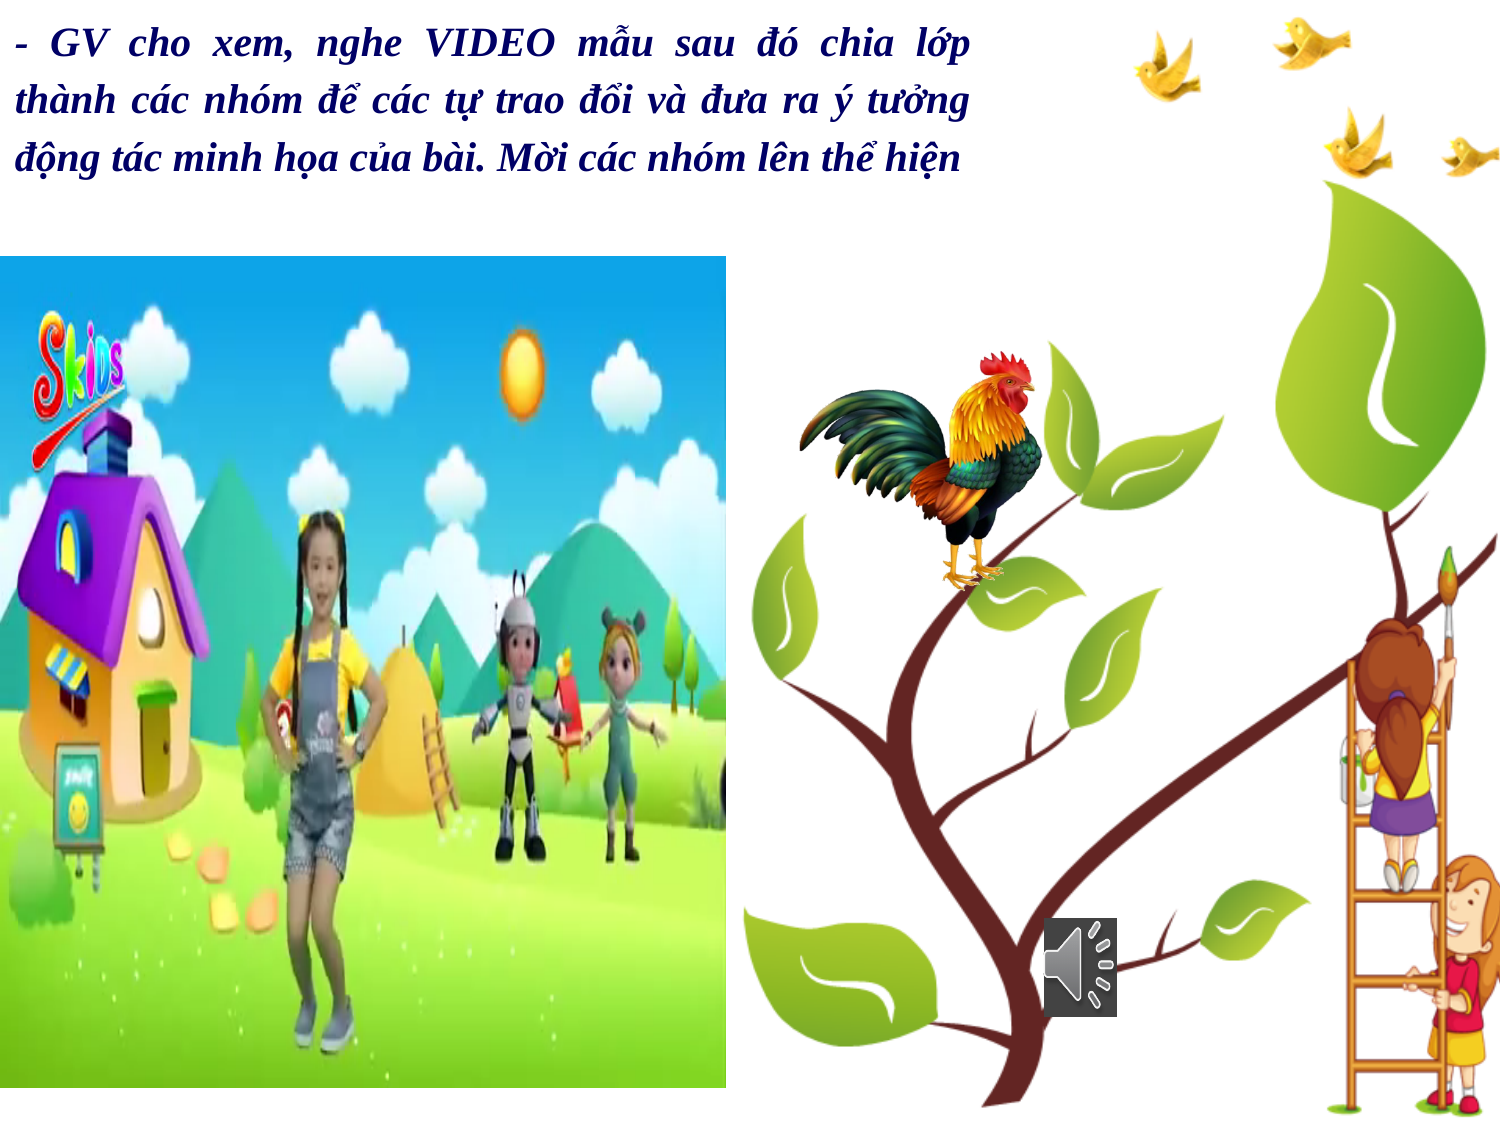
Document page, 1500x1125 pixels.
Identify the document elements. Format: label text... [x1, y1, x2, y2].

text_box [0, 255, 727, 1089]
text_box - GV cho xem, nghe VIDEO mẫu sau đó chia lớp thành các nhóm để các tự trao đổi và đưa ra ý tưởng động tác minh họa của bài. Mời các nhóm lên thể hiện [0, 0, 987, 188]
picture [0, 0, 1500, 1125]
